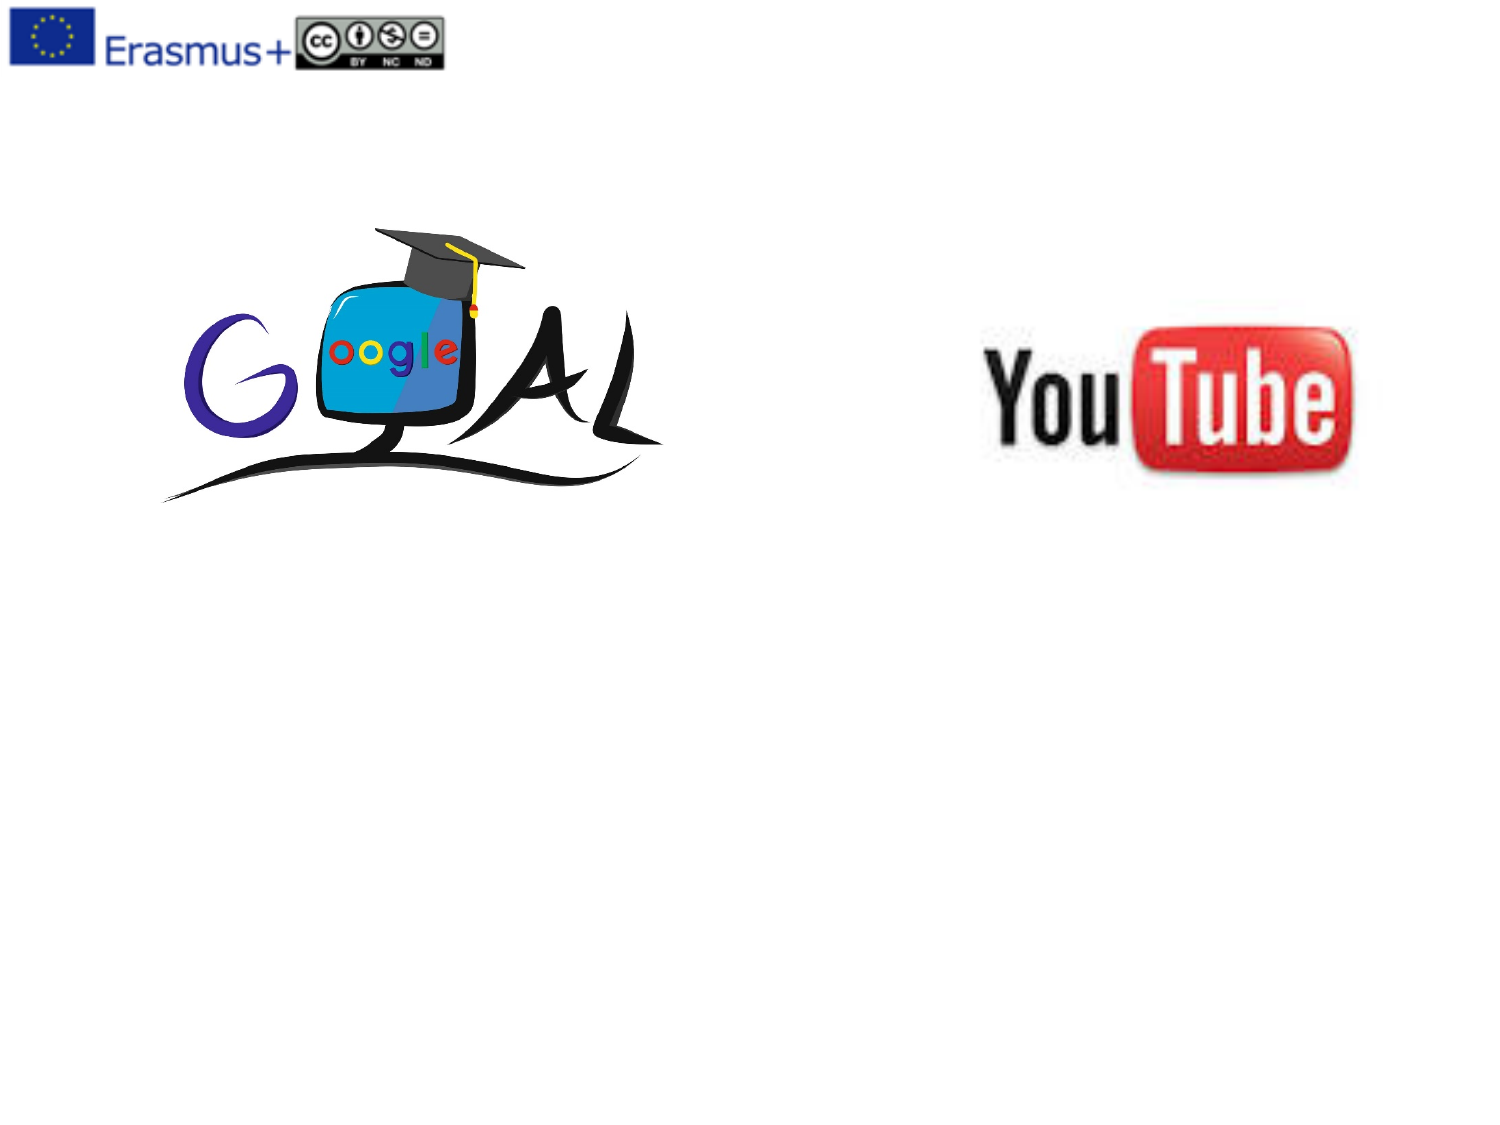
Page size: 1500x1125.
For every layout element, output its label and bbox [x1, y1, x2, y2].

picture [0, 0, 455, 78]
picture [160, 228, 664, 503]
picture [954, 247, 1383, 551]
